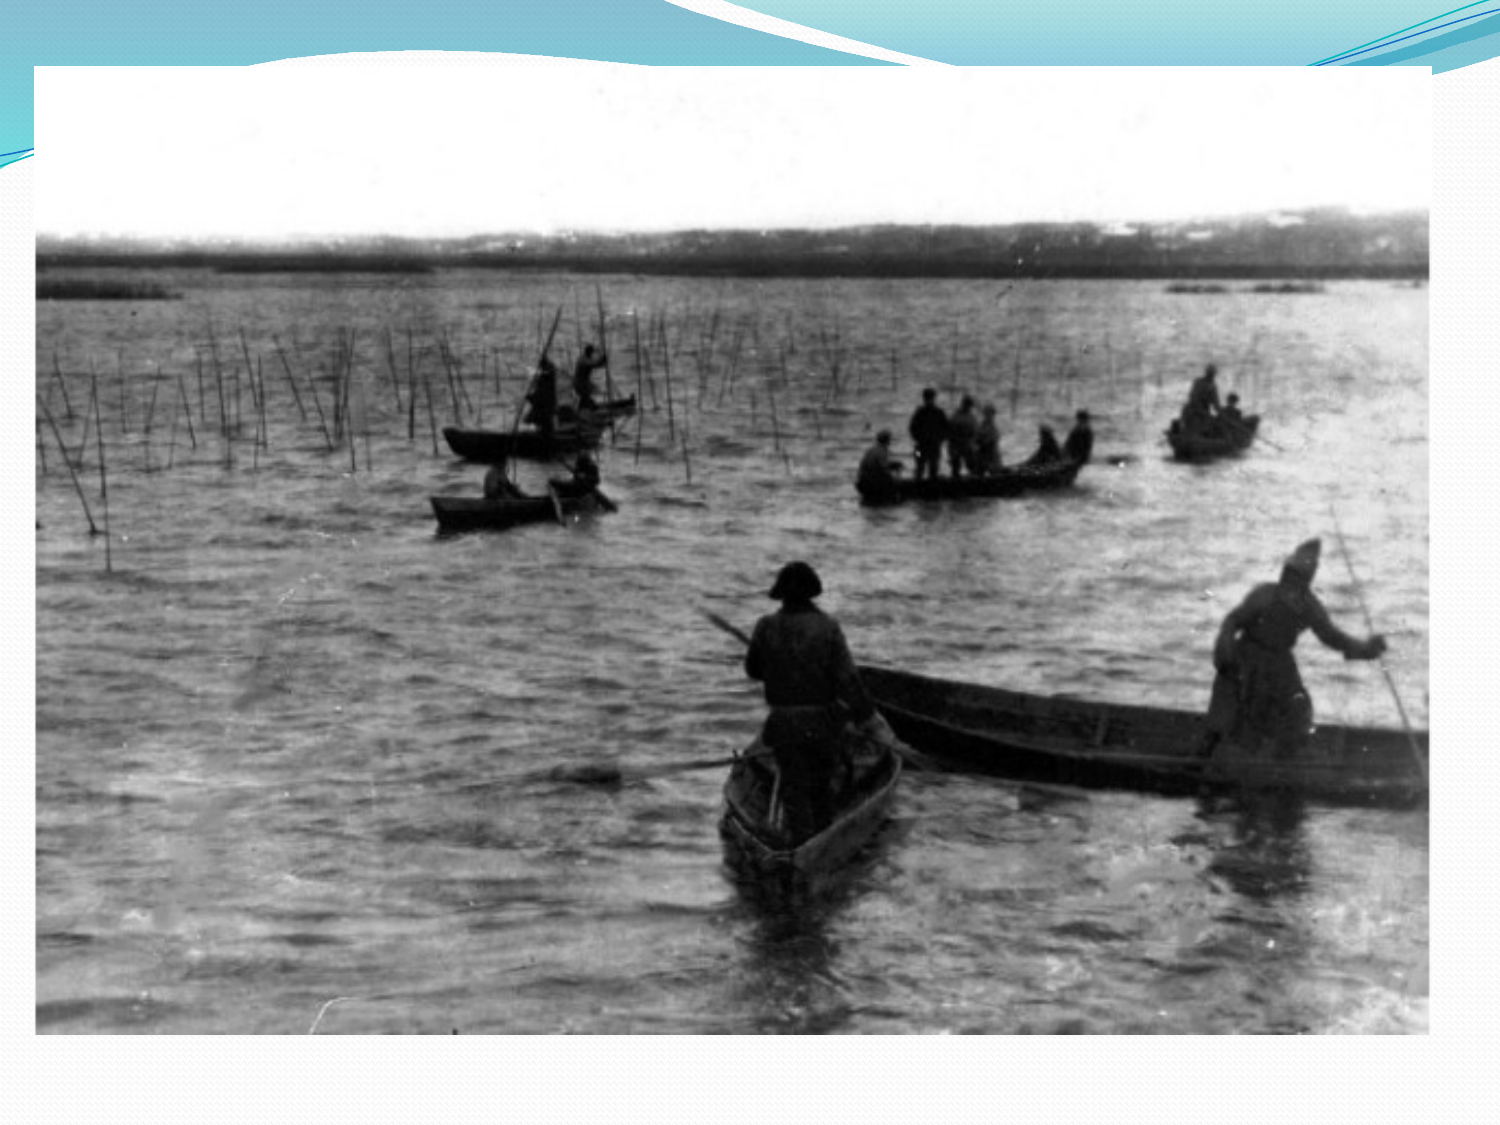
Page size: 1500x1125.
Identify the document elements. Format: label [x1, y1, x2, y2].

picture [34, 66, 1432, 1036]
